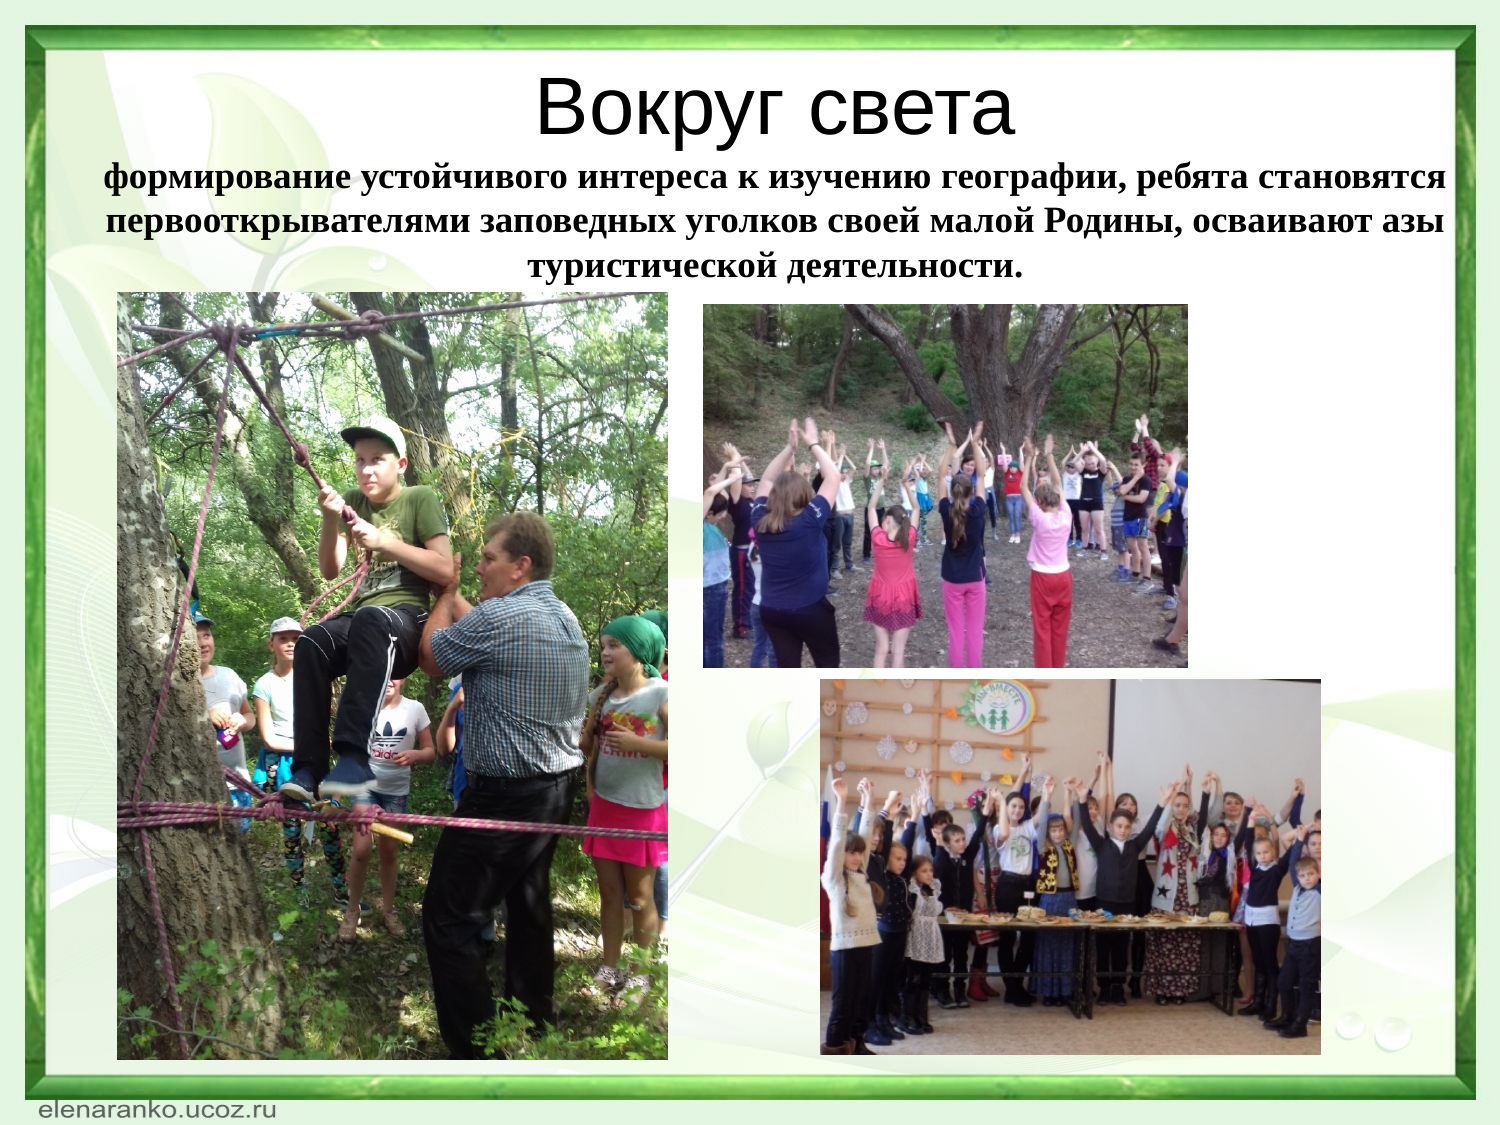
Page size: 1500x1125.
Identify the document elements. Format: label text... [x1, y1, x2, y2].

picture [0, 0, 1500, 1125]
title Вокруг света формирование устойчивого интереса к изучению географии, ребята становятся первооткрывателями заповедных уголков своей малой Родины, осваивают азы туристической деятельности. [75, 45, 1477, 293]
